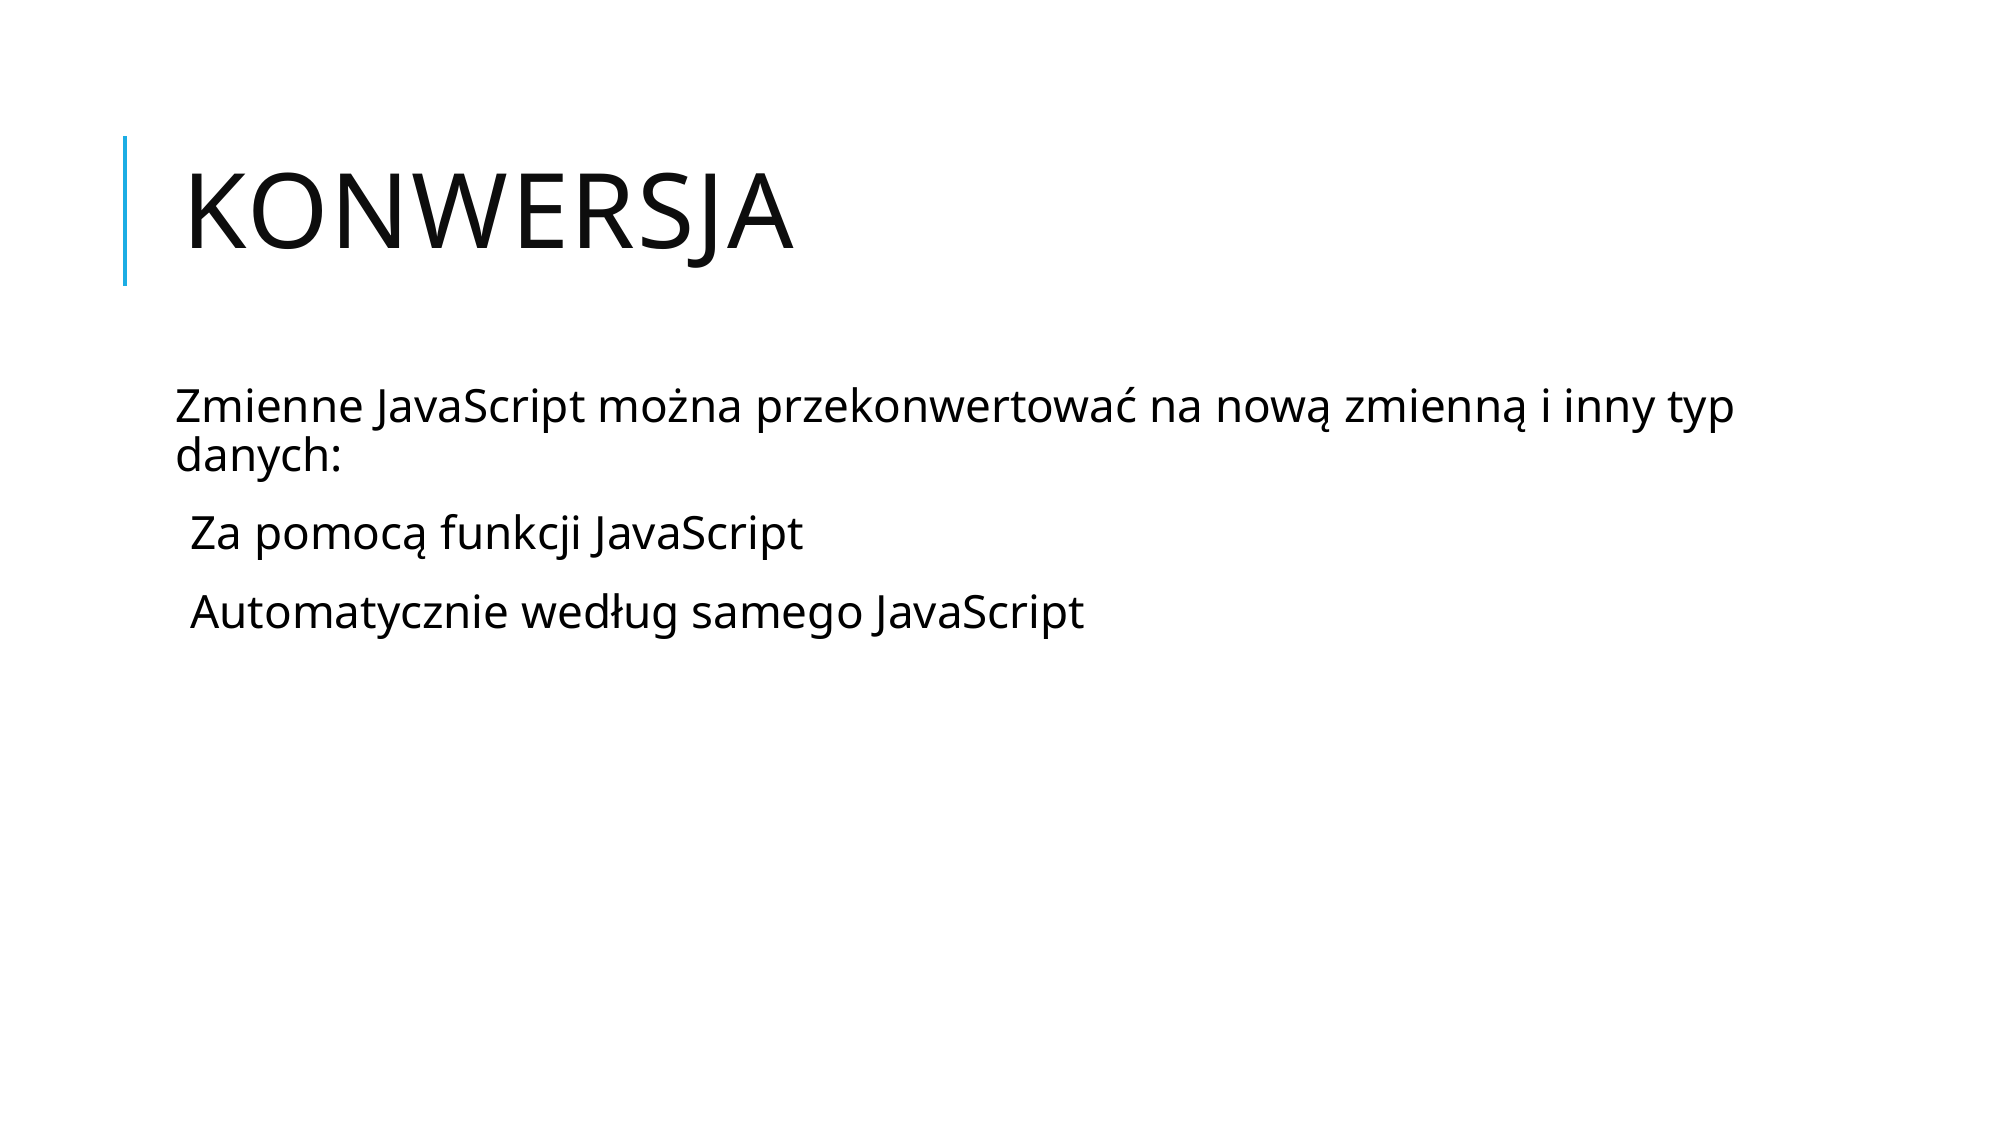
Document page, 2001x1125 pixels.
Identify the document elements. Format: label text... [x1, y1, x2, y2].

title Konwersja [168, 96, 1763, 342]
list Zmienne JavaScript można przekonwertować na nową zmienną i inny typ danych: Za pomocą funkcji JavaScript Automatycznie według samego JavaScript [168, 375, 1763, 1035]
